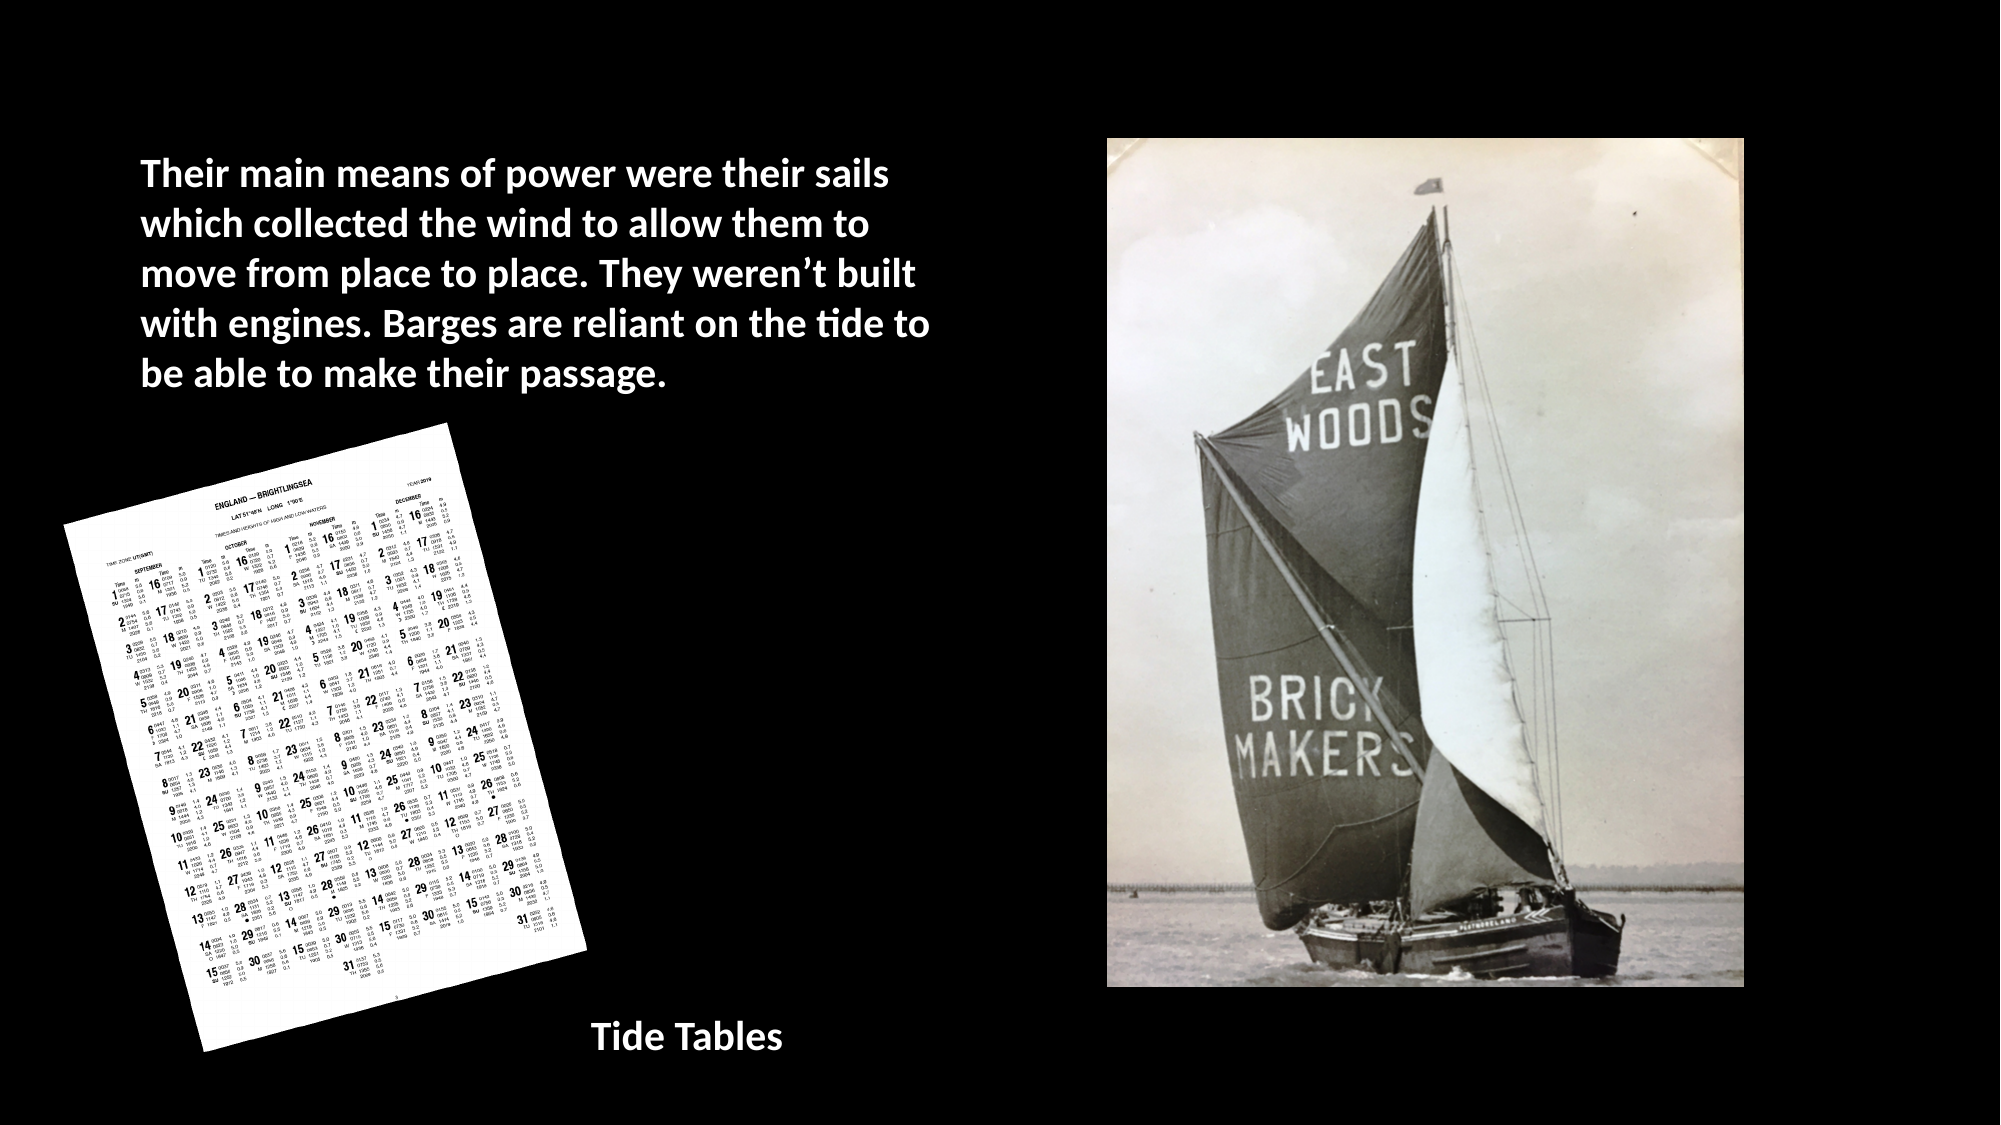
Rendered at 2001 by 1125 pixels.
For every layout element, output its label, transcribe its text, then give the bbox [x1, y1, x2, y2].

text_box Tide Tables [482, 1001, 893, 1066]
picture [64, 424, 587, 1052]
picture [1107, 138, 1744, 987]
text_box Their main means of power were their sails which collected the wind to allow them to move from place to place. They weren’t built with engines. Barges are reliant on the tide to be able to make their passage. [125, 138, 949, 404]
